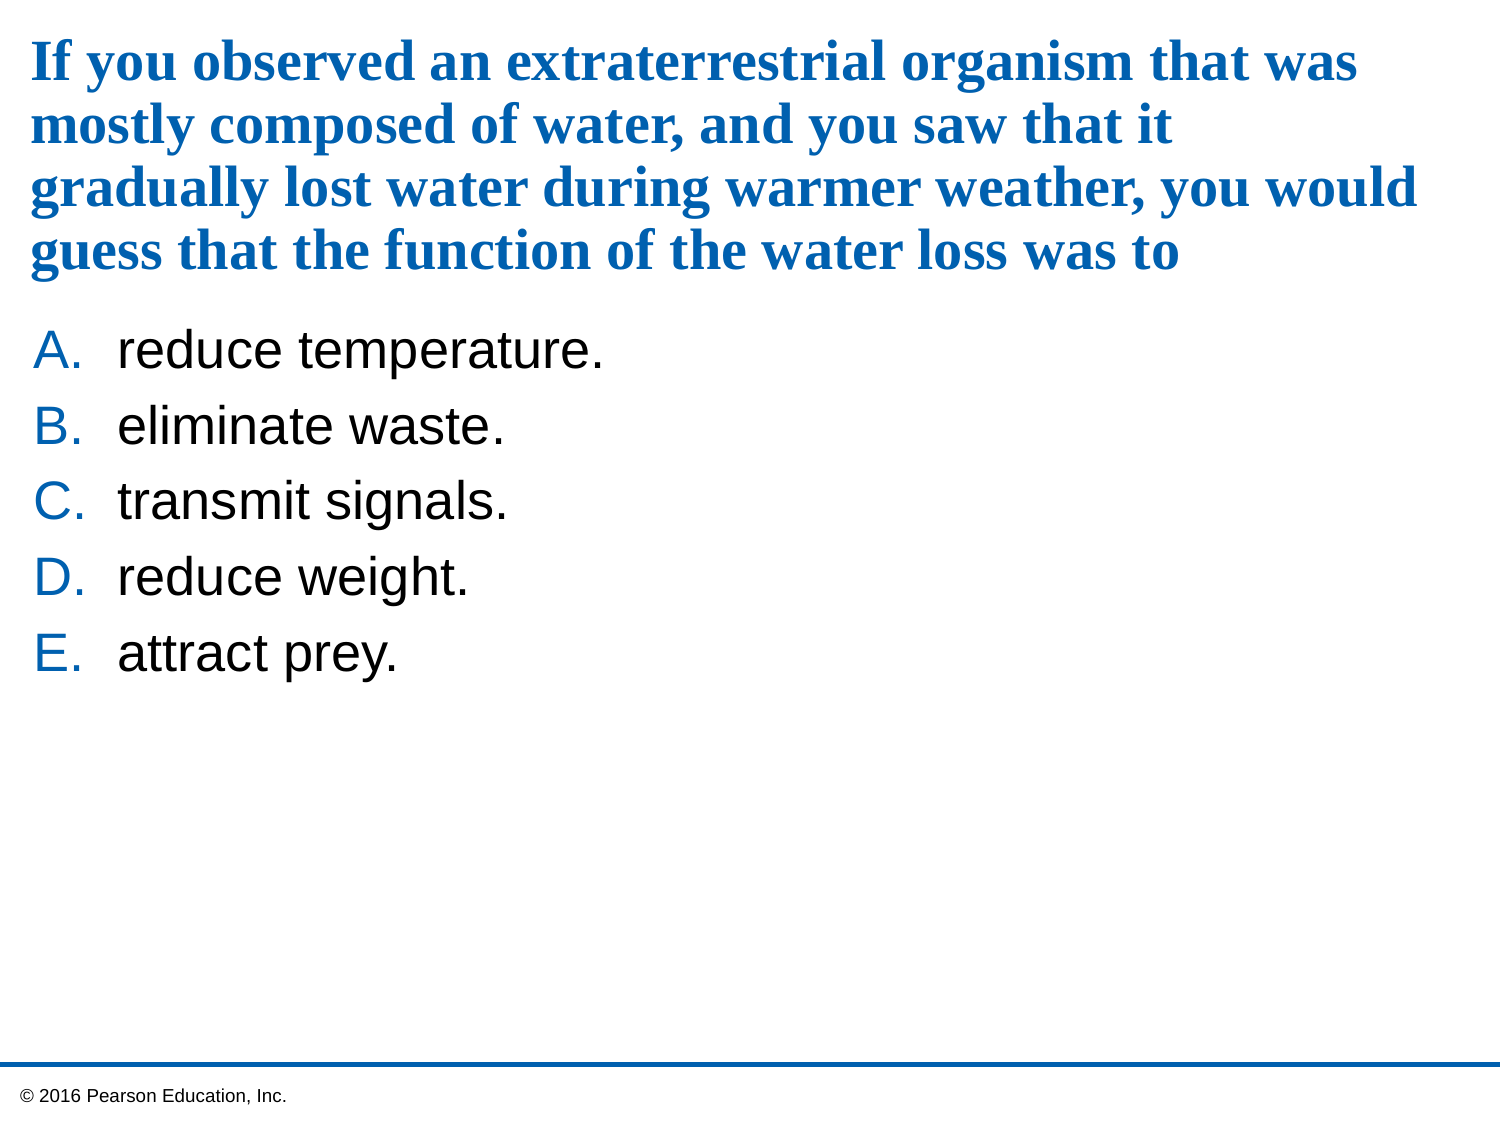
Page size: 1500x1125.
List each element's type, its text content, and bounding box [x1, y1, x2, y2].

footer © 2016 Pearson Education, Inc. [0, 1064, 507, 1125]
list reduce temperature. eliminate waste. transmit signals. reduce weight. attract prey. [23, 314, 1464, 1043]
title If you observed an extraterrestrial organism that was mostly composed of water, and you saw that it gradually lost water during warmer weather, you would guess that the function of the water loss was to [29, 29, 1470, 292]
